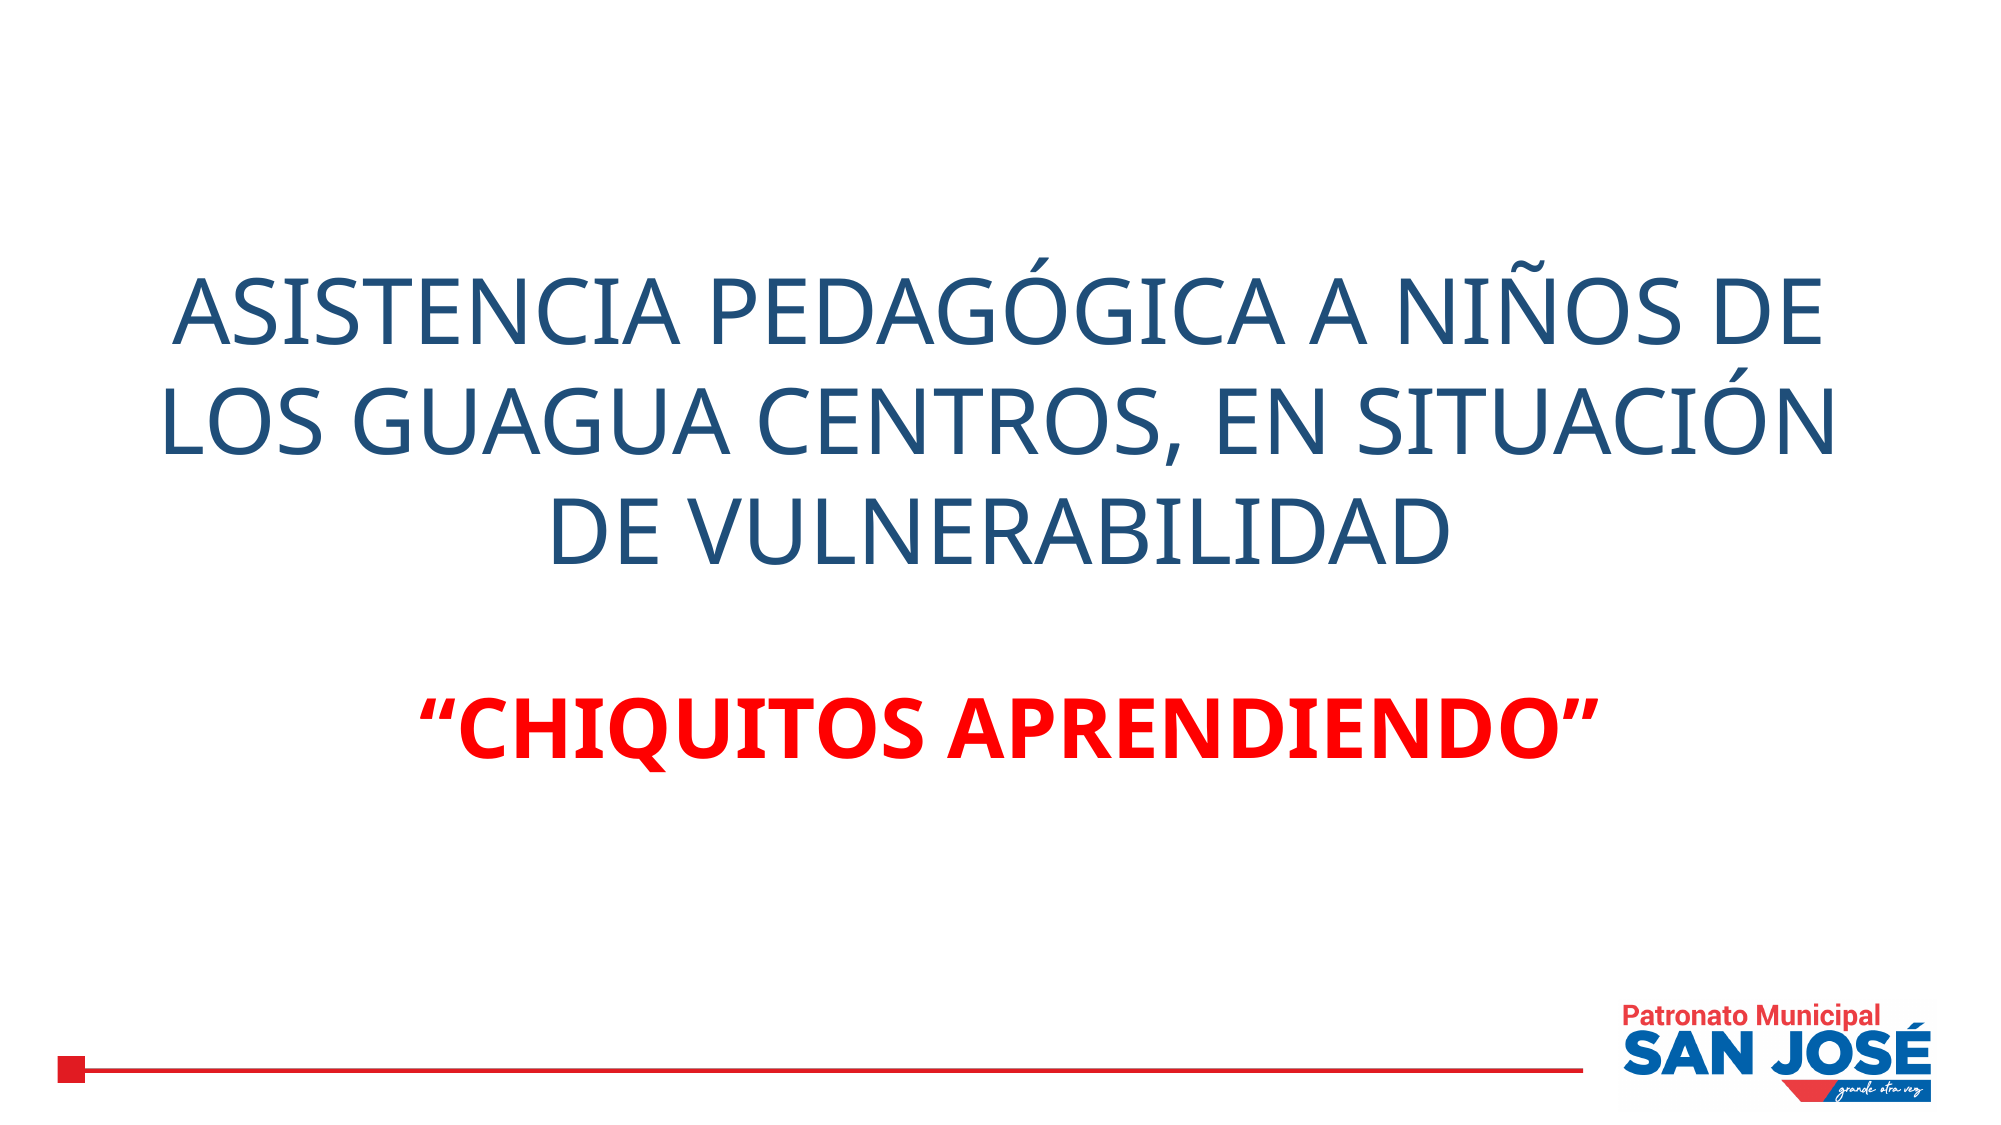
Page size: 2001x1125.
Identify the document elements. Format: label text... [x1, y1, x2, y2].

text_box ASISTENCIA PEDAGÓGICA A NIÑOS DE LOS GUAGUA CENTROS, EN SITUACIÓN DE VULNERABILIDAD [88, 245, 1912, 591]
text_box “CHIQUITOS APRENDIENDO” [267, 667, 1752, 783]
picture [1618, 999, 1937, 1112]
picture [57, 1056, 1584, 1125]
